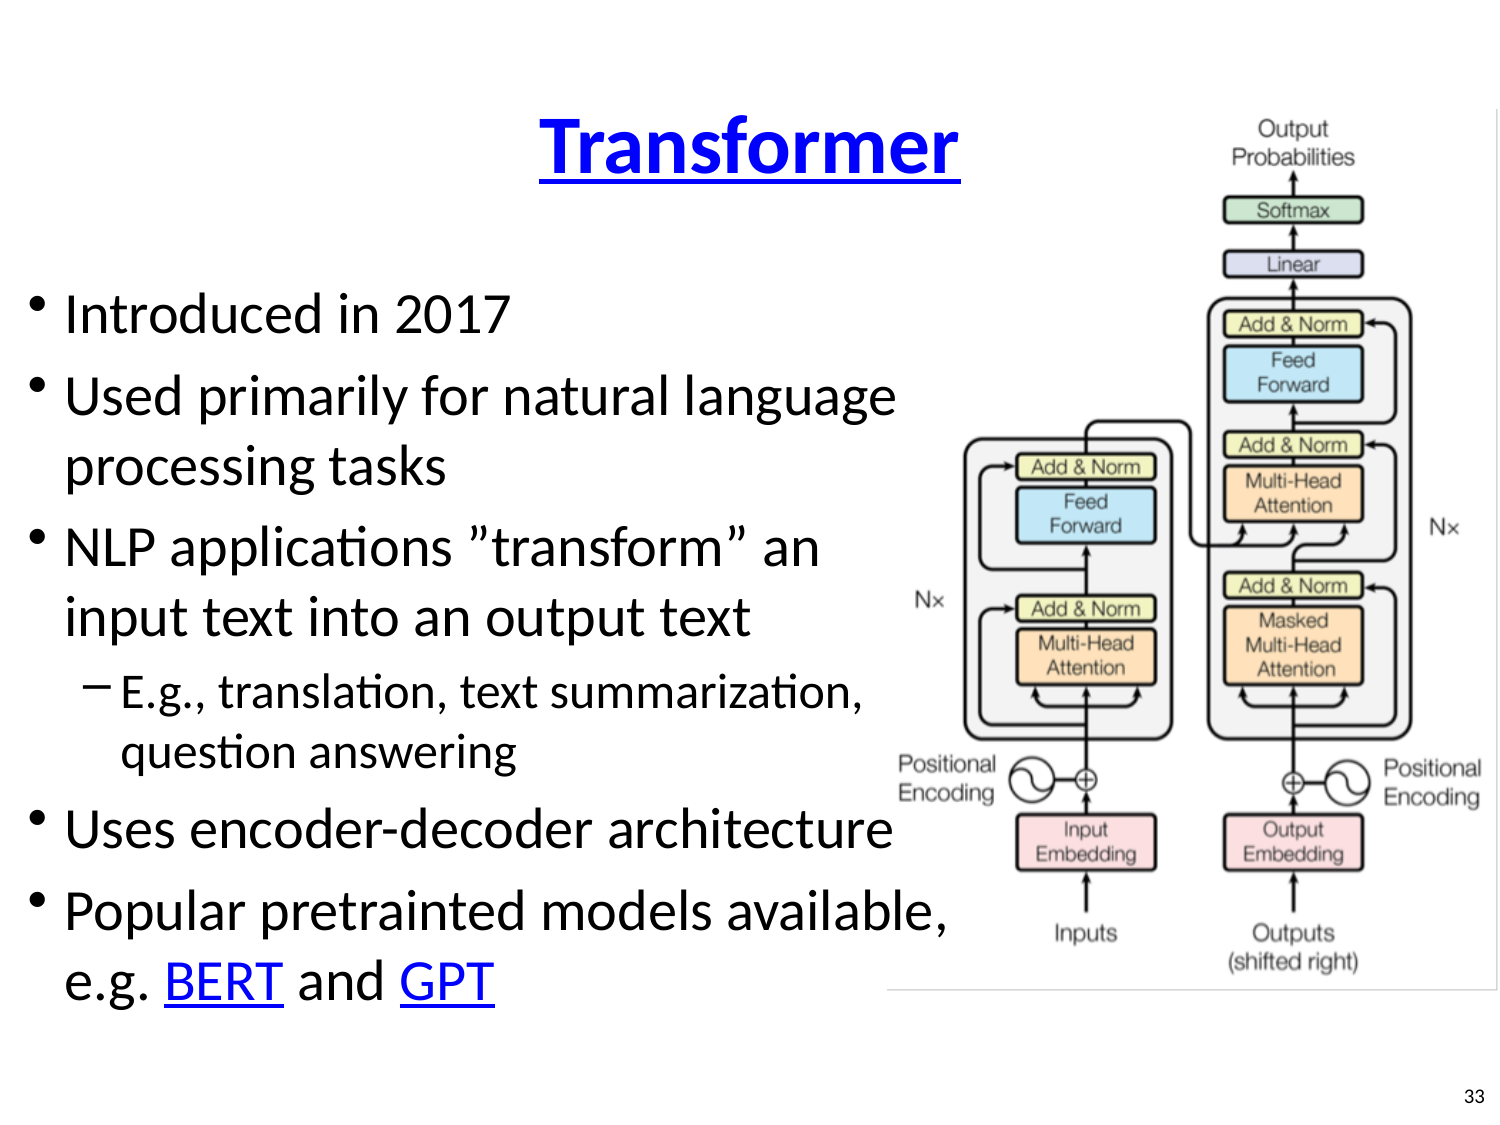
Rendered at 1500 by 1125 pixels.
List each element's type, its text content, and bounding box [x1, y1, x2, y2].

title Transformer [112, 46, 1388, 234]
list Introduced in 2017 Used primarily for natural language processing tasks NLP applications ”transform” an input text into an output text E.g., translation, text summarization, question answering Uses encoder-decoder architecture Popular pretrainted models available, e.g. BERT and GPT [12, 267, 1288, 1068]
slide_number 33 [1187, 1074, 1500, 1125]
picture [887, 109, 1500, 994]
